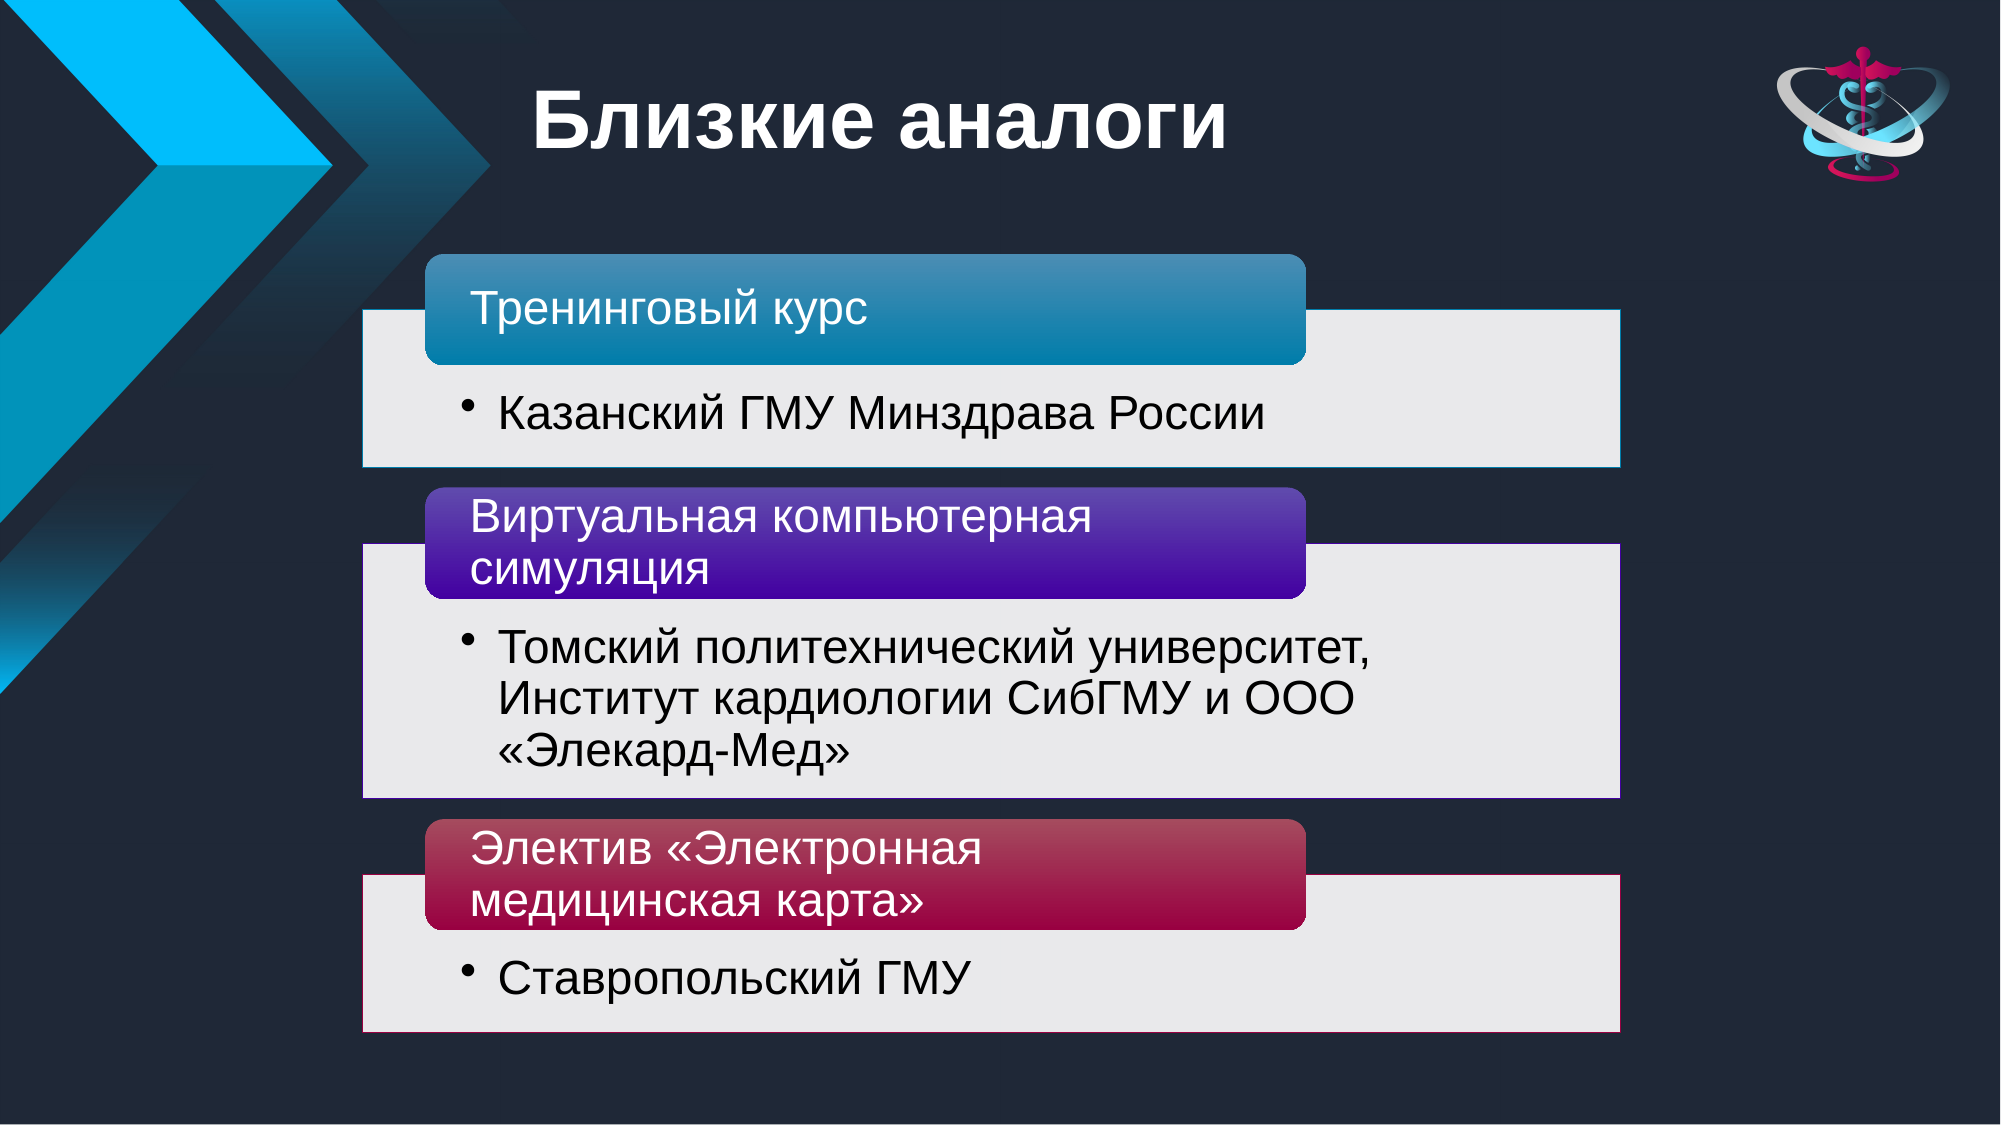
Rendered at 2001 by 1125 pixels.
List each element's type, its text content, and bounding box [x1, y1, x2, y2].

picture [0, 0, 156, 333]
picture [0, 0, 2001, 1125]
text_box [362, 249, 1621, 1037]
title Близкие аналоги [531, 46, 1730, 196]
